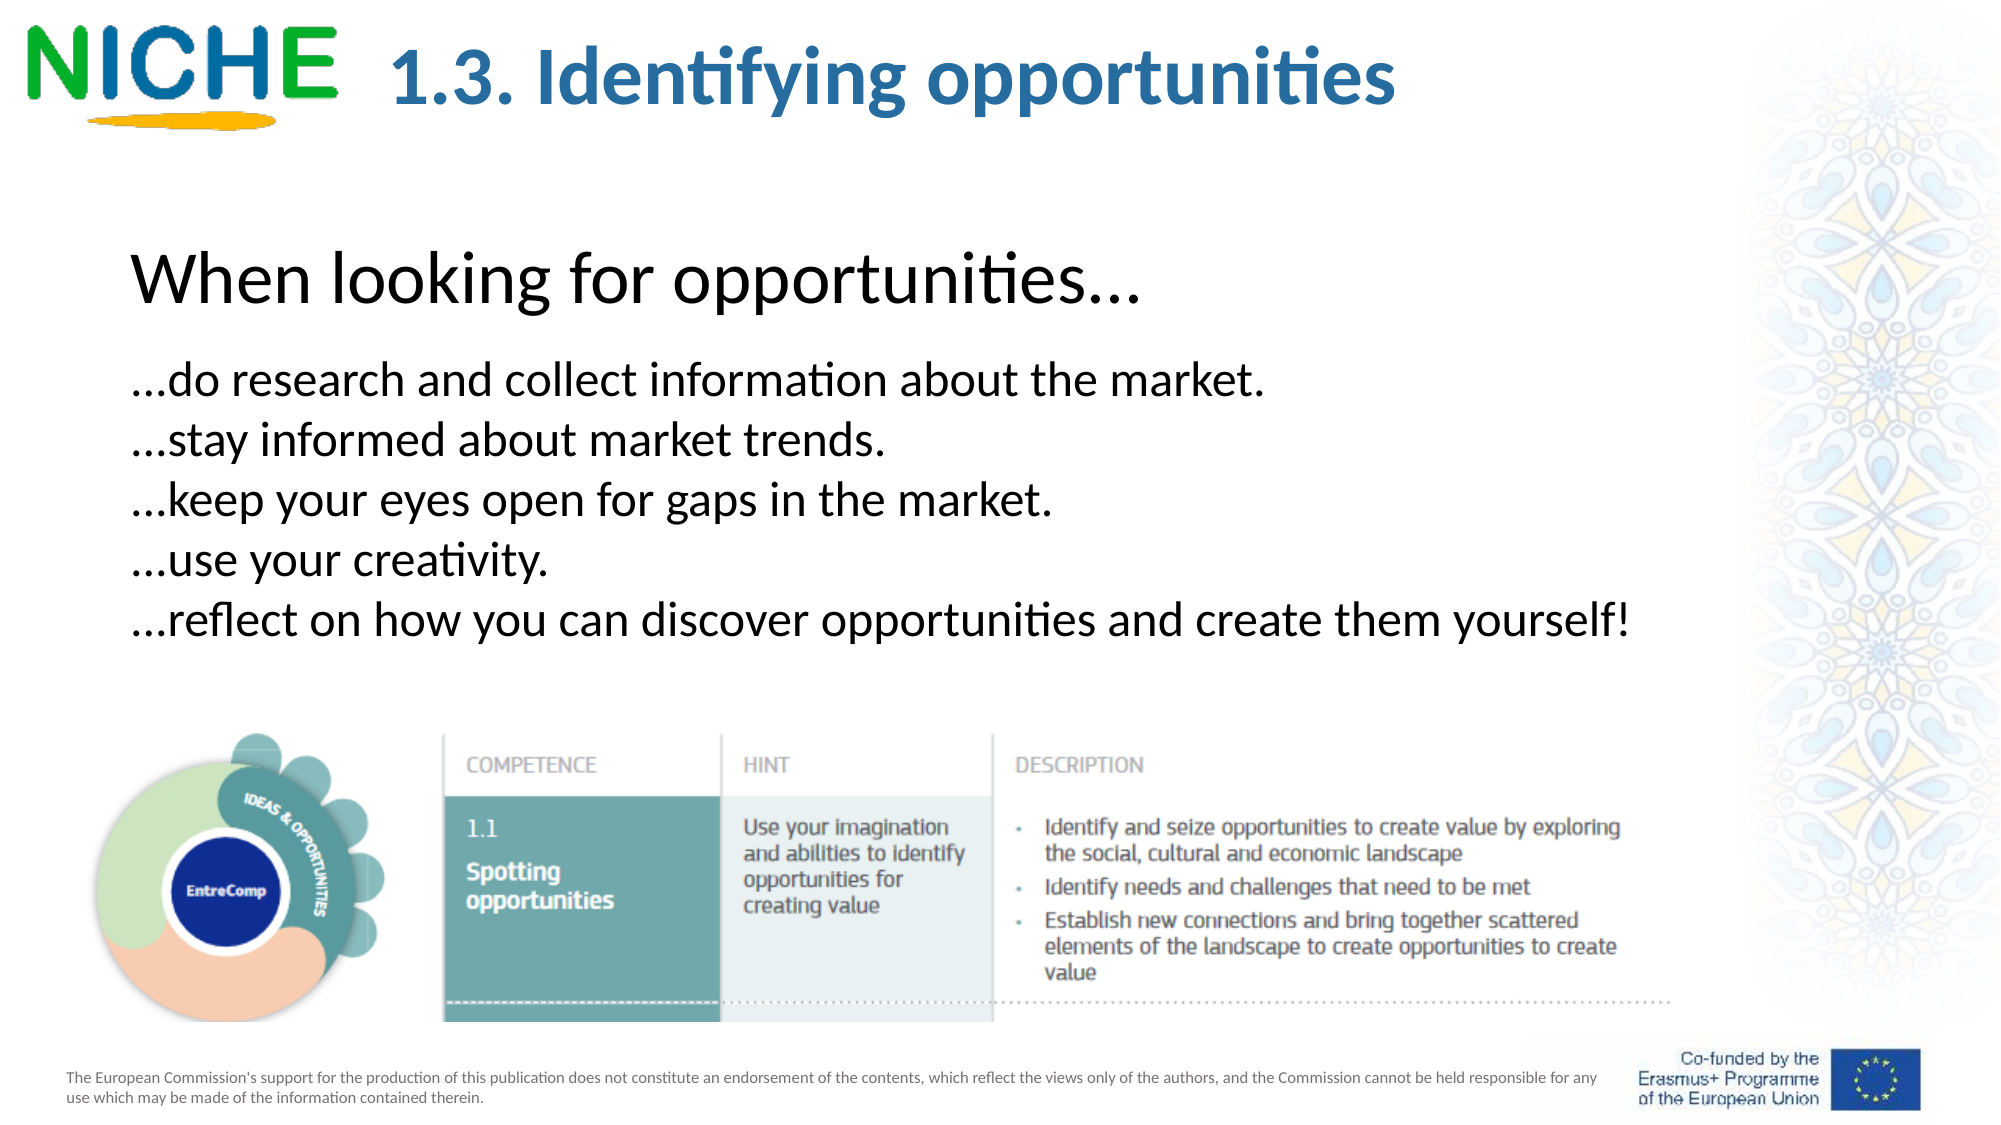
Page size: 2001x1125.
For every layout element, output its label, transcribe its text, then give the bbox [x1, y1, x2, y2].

picture [0, 0, 365, 145]
picture [1525, 1035, 1935, 1125]
text_box 1.3. Identifying opportunities [372, 13, 1696, 129]
text_box When looking for opportunities... [115, 220, 1539, 326]
text_box ...do research and collect information about the market. ...stay informed about market trends. ...keep your eyes open for gaps in the market. ...use your creativity. ...reflect on how you can discover opportunities and create them yourself! [115, 339, 1730, 654]
picture [61, 704, 1730, 1023]
